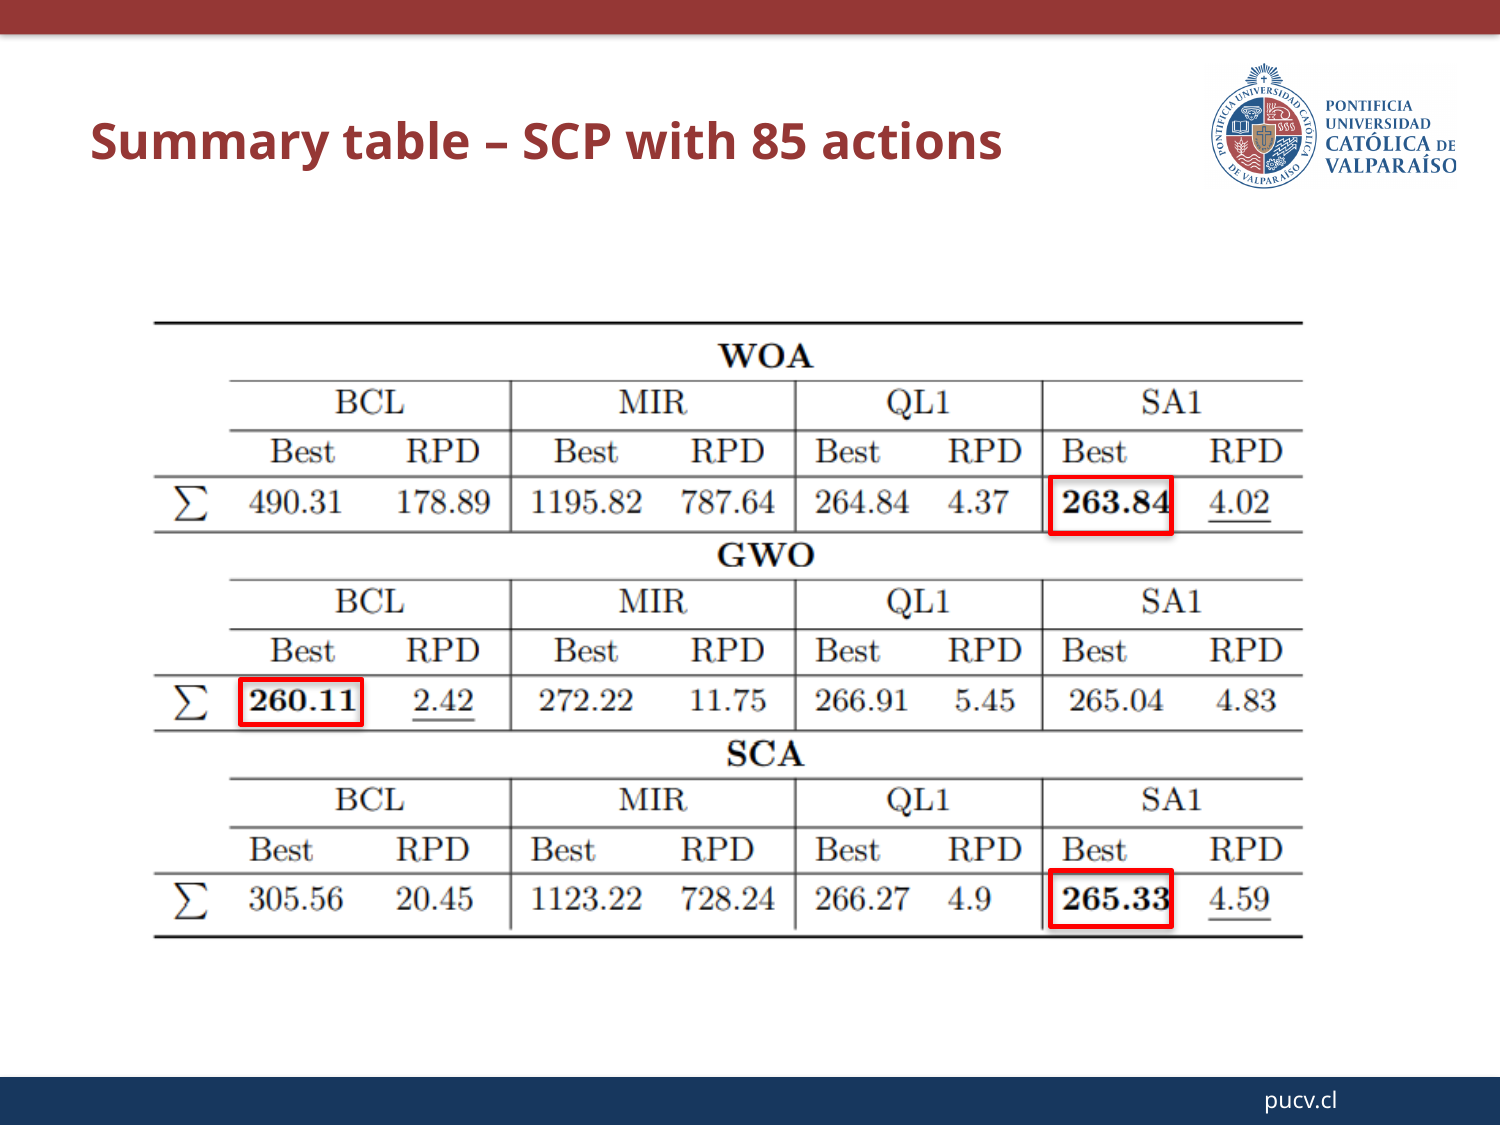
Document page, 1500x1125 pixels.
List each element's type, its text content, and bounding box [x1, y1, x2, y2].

text_box Summary table – SCP with 85 actions [74, 102, 1425, 168]
picture [1204, 63, 1457, 189]
picture [136, 302, 1330, 959]
